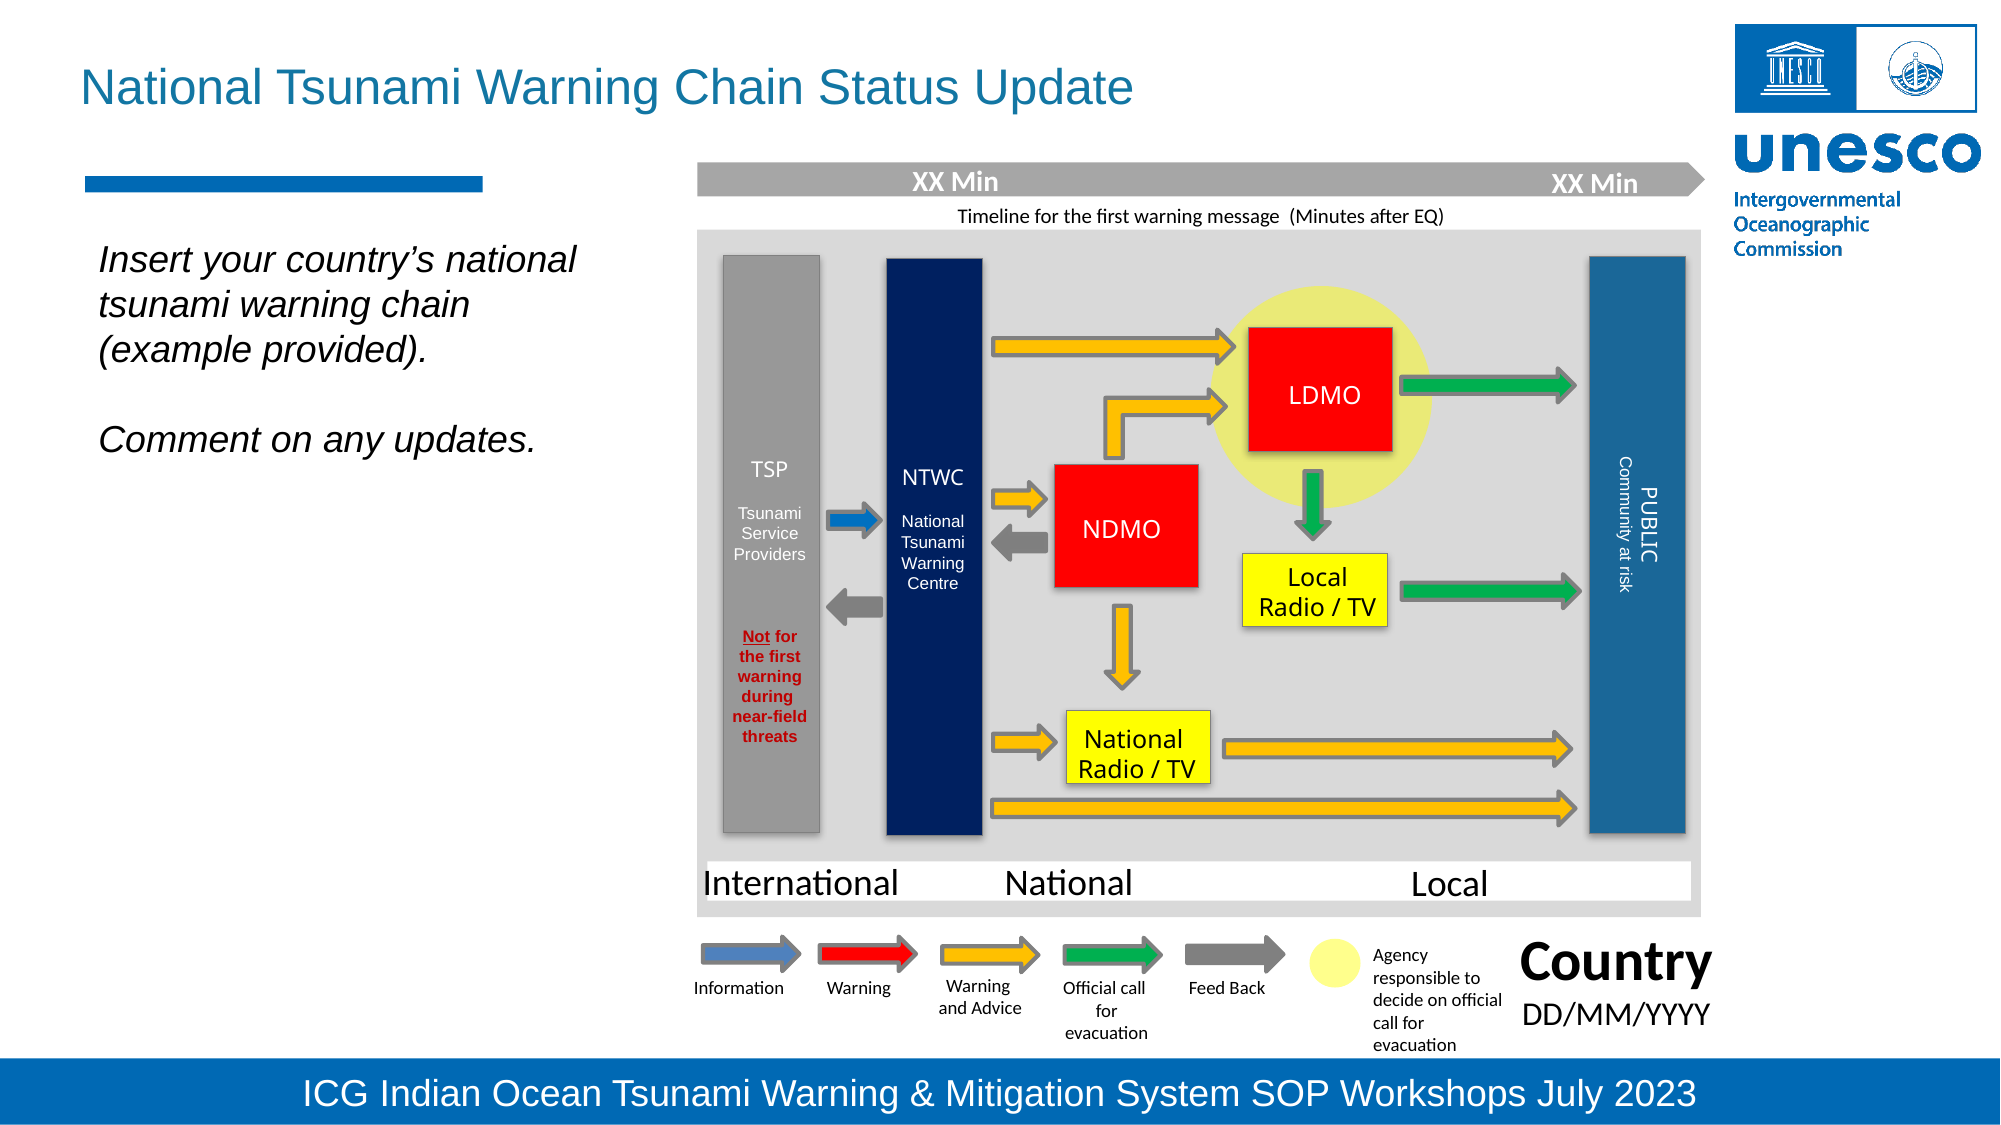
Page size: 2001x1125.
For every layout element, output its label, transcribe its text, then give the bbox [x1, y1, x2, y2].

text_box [688, 154, 1750, 1020]
picture [1734, 24, 1981, 256]
text_box Insert your country’s national tsunami warning chain (example provided). Comment on any updates. [83, 227, 639, 468]
text_box [107, 180, 683, 895]
text_box National Tsunami Warning Chain Status Update [65, 47, 1202, 122]
